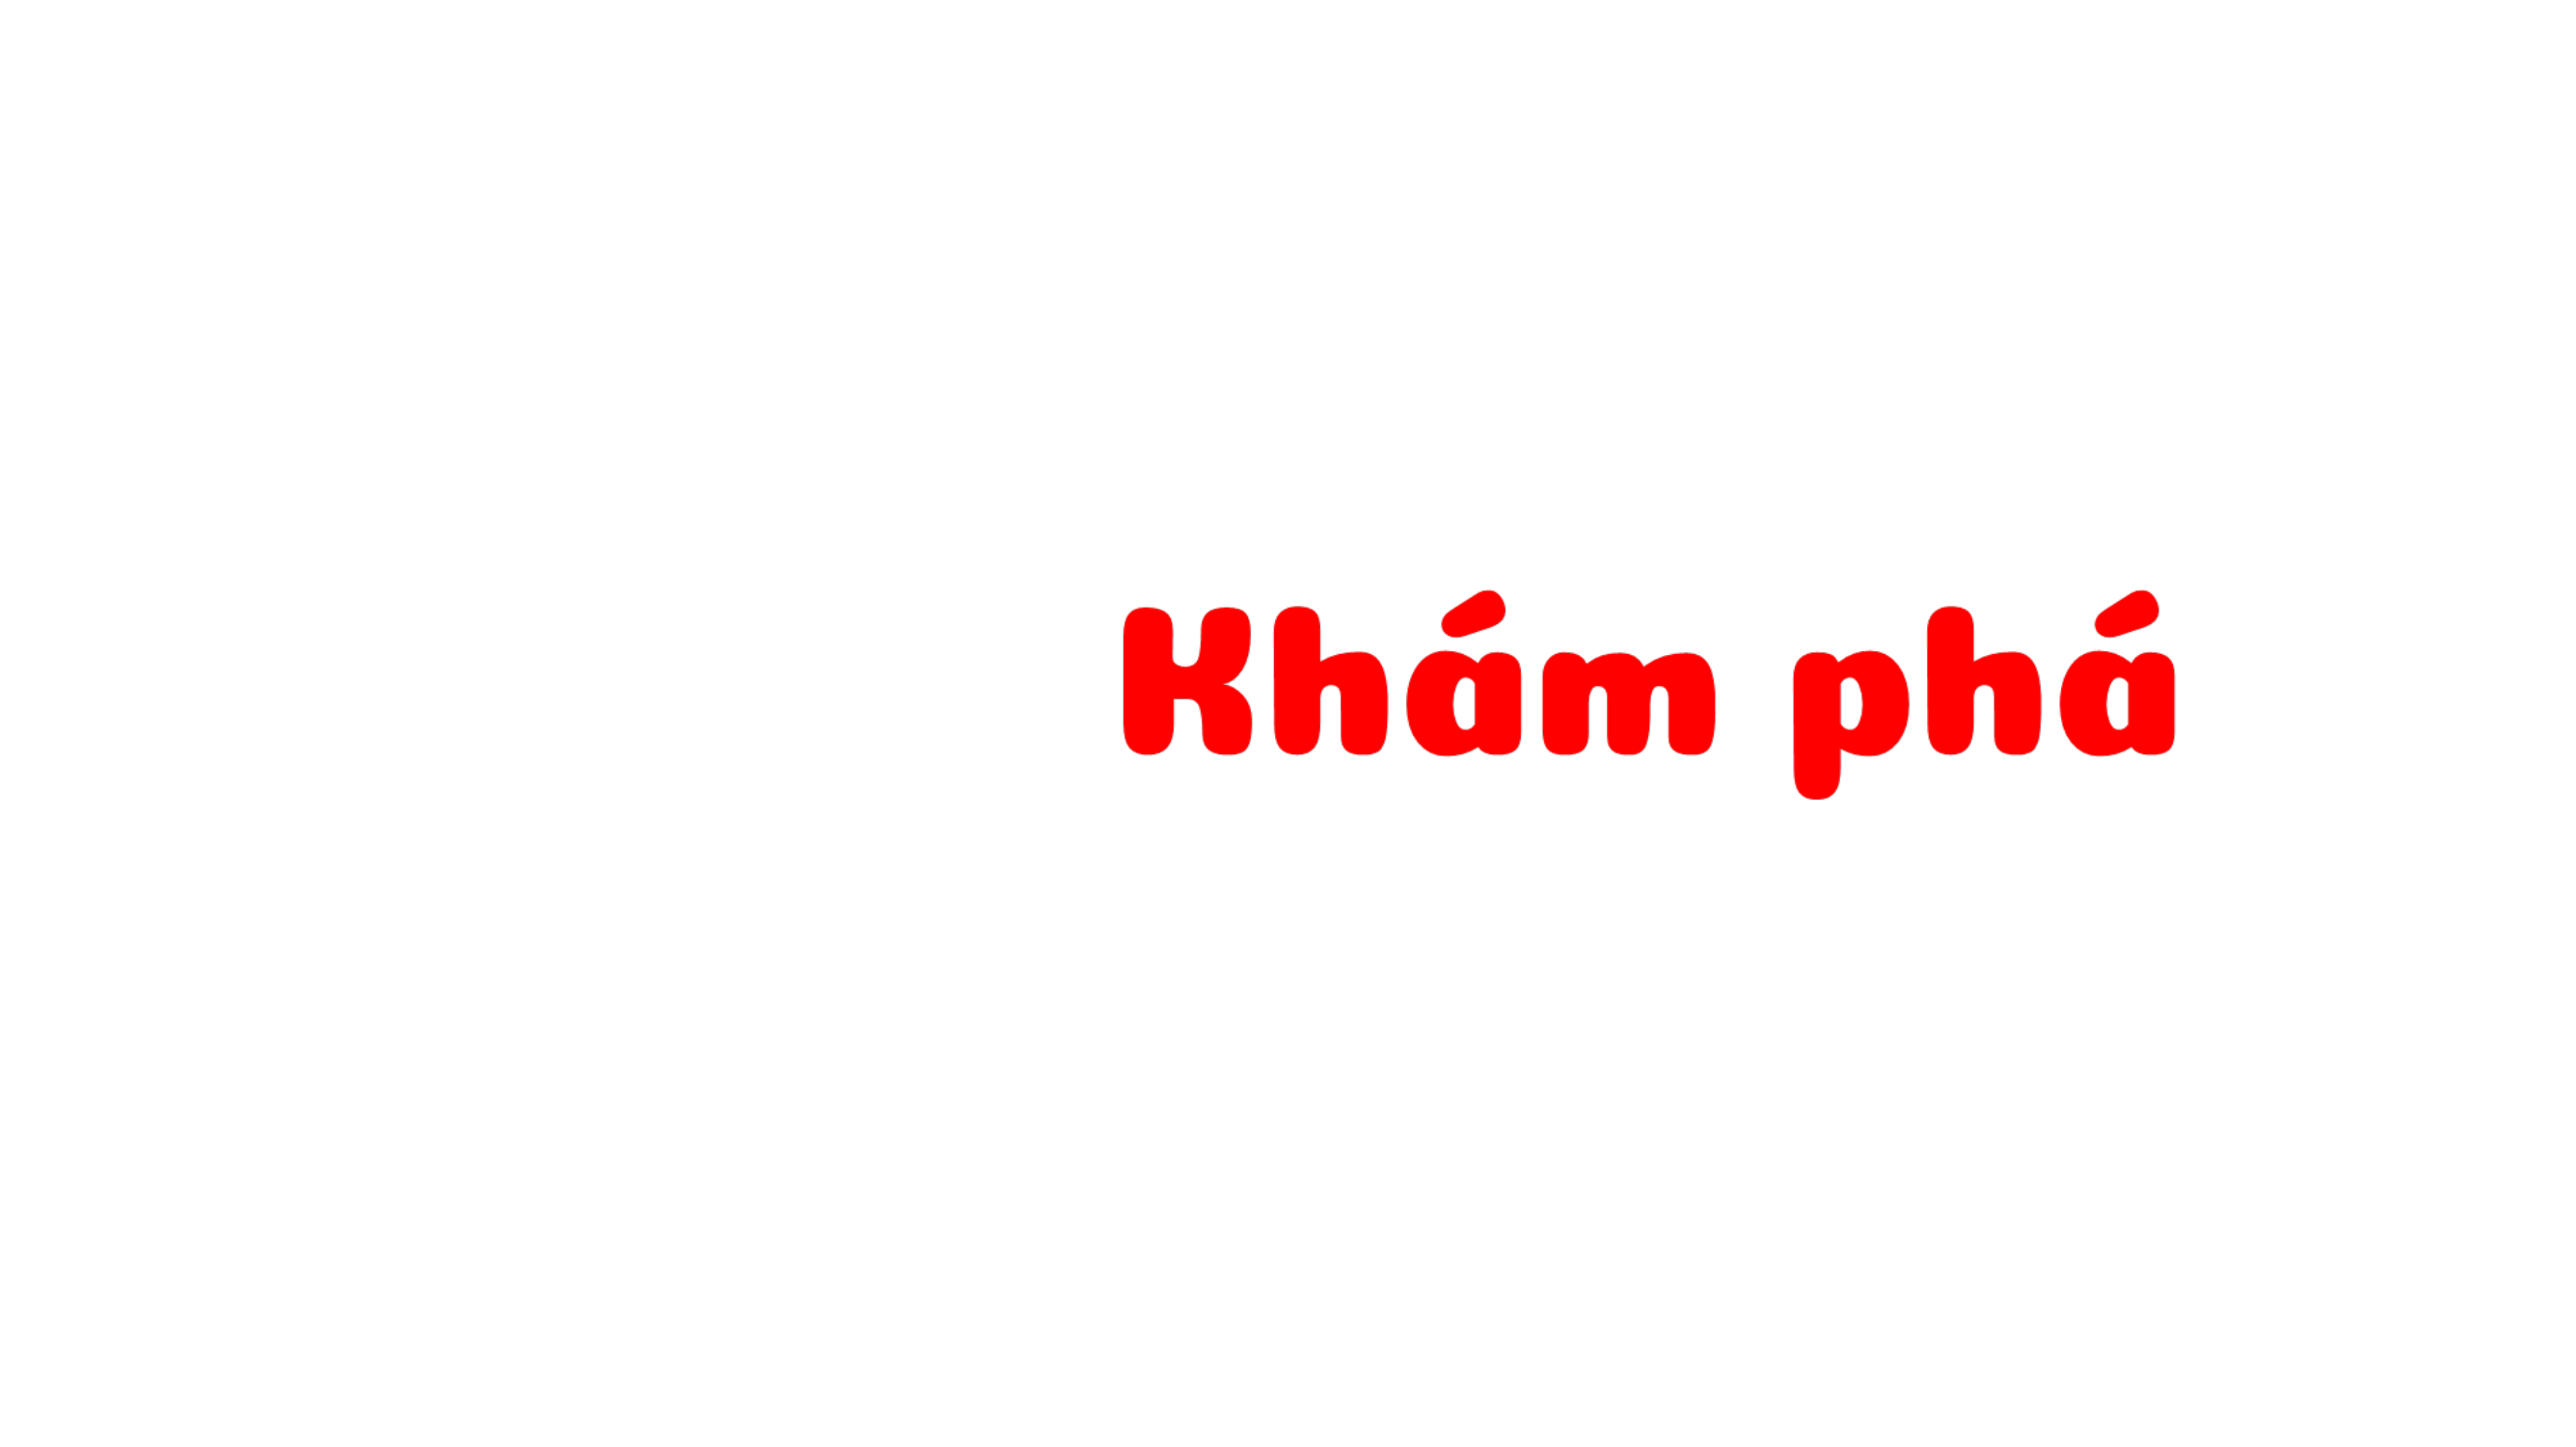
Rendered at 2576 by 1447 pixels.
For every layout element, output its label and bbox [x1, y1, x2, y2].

picture [958, 497, 2338, 949]
